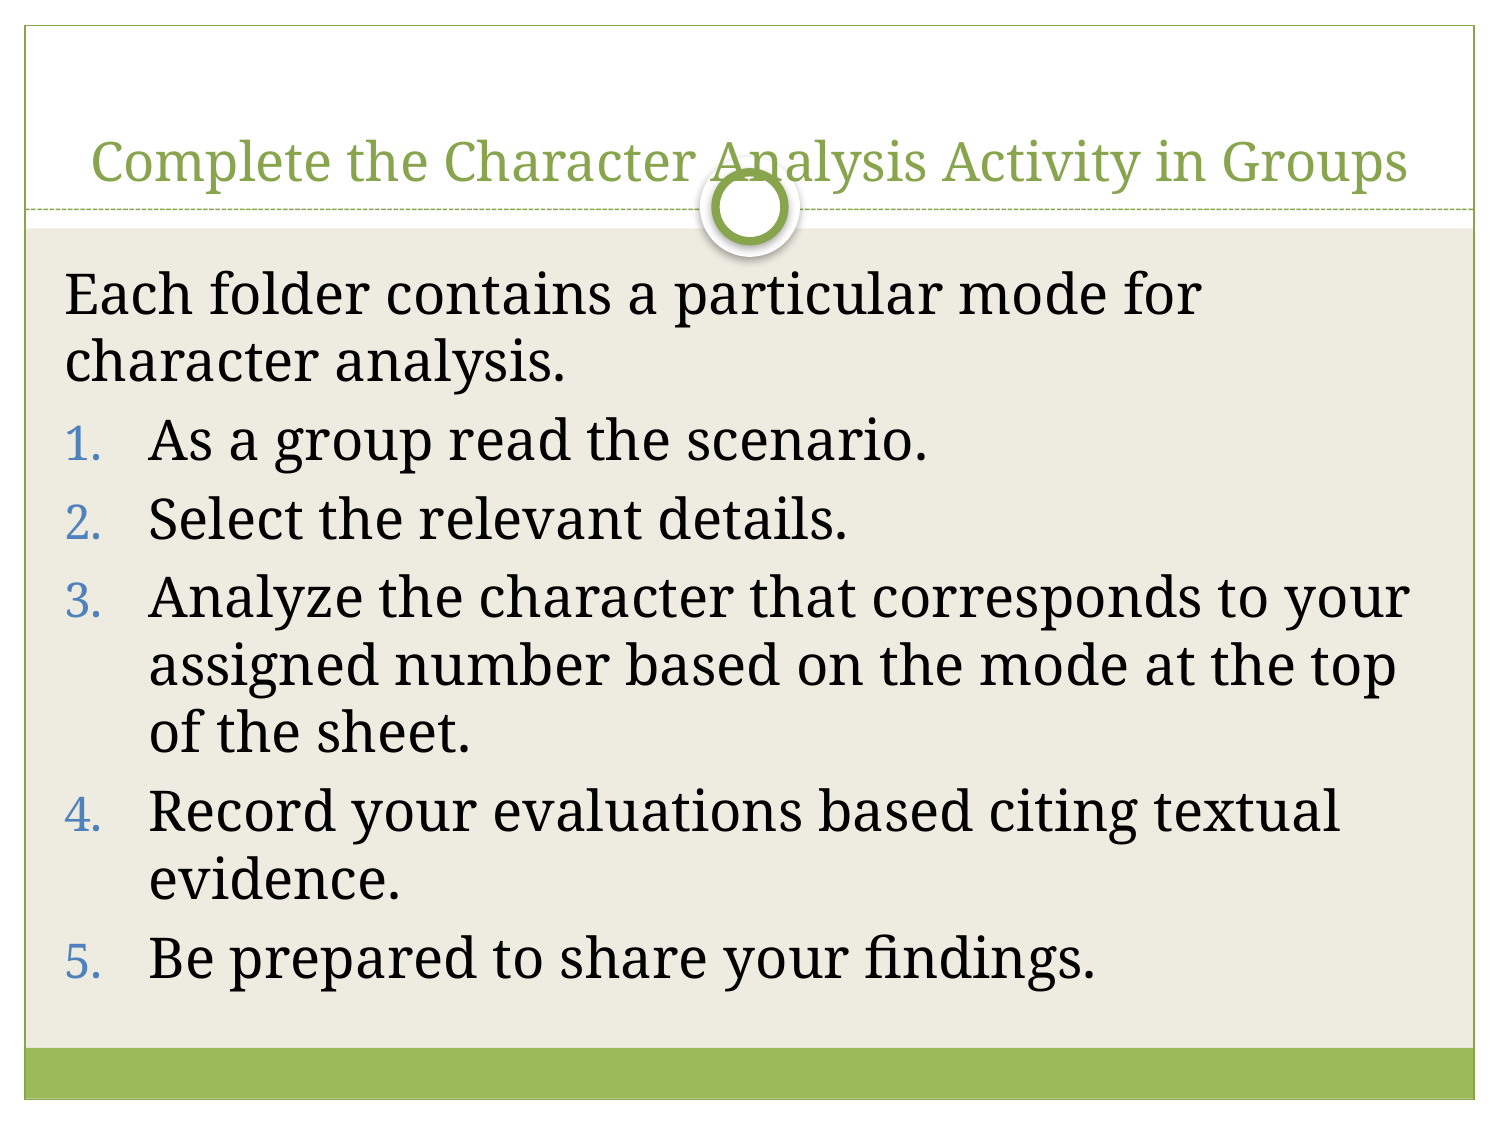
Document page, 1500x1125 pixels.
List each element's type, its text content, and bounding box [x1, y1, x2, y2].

title Complete the Character Analysis Activity in Groups [49, 37, 1450, 200]
list Each folder contains a particular mode for character analysis. As a group read the scenario. Select the relevant details. Analyze the character that corresponds to your assigned number based on the mode at the top of the sheet. Record your evaluations based citing textual evidence. Be prepared to share your findings. [49, 250, 1445, 1001]
